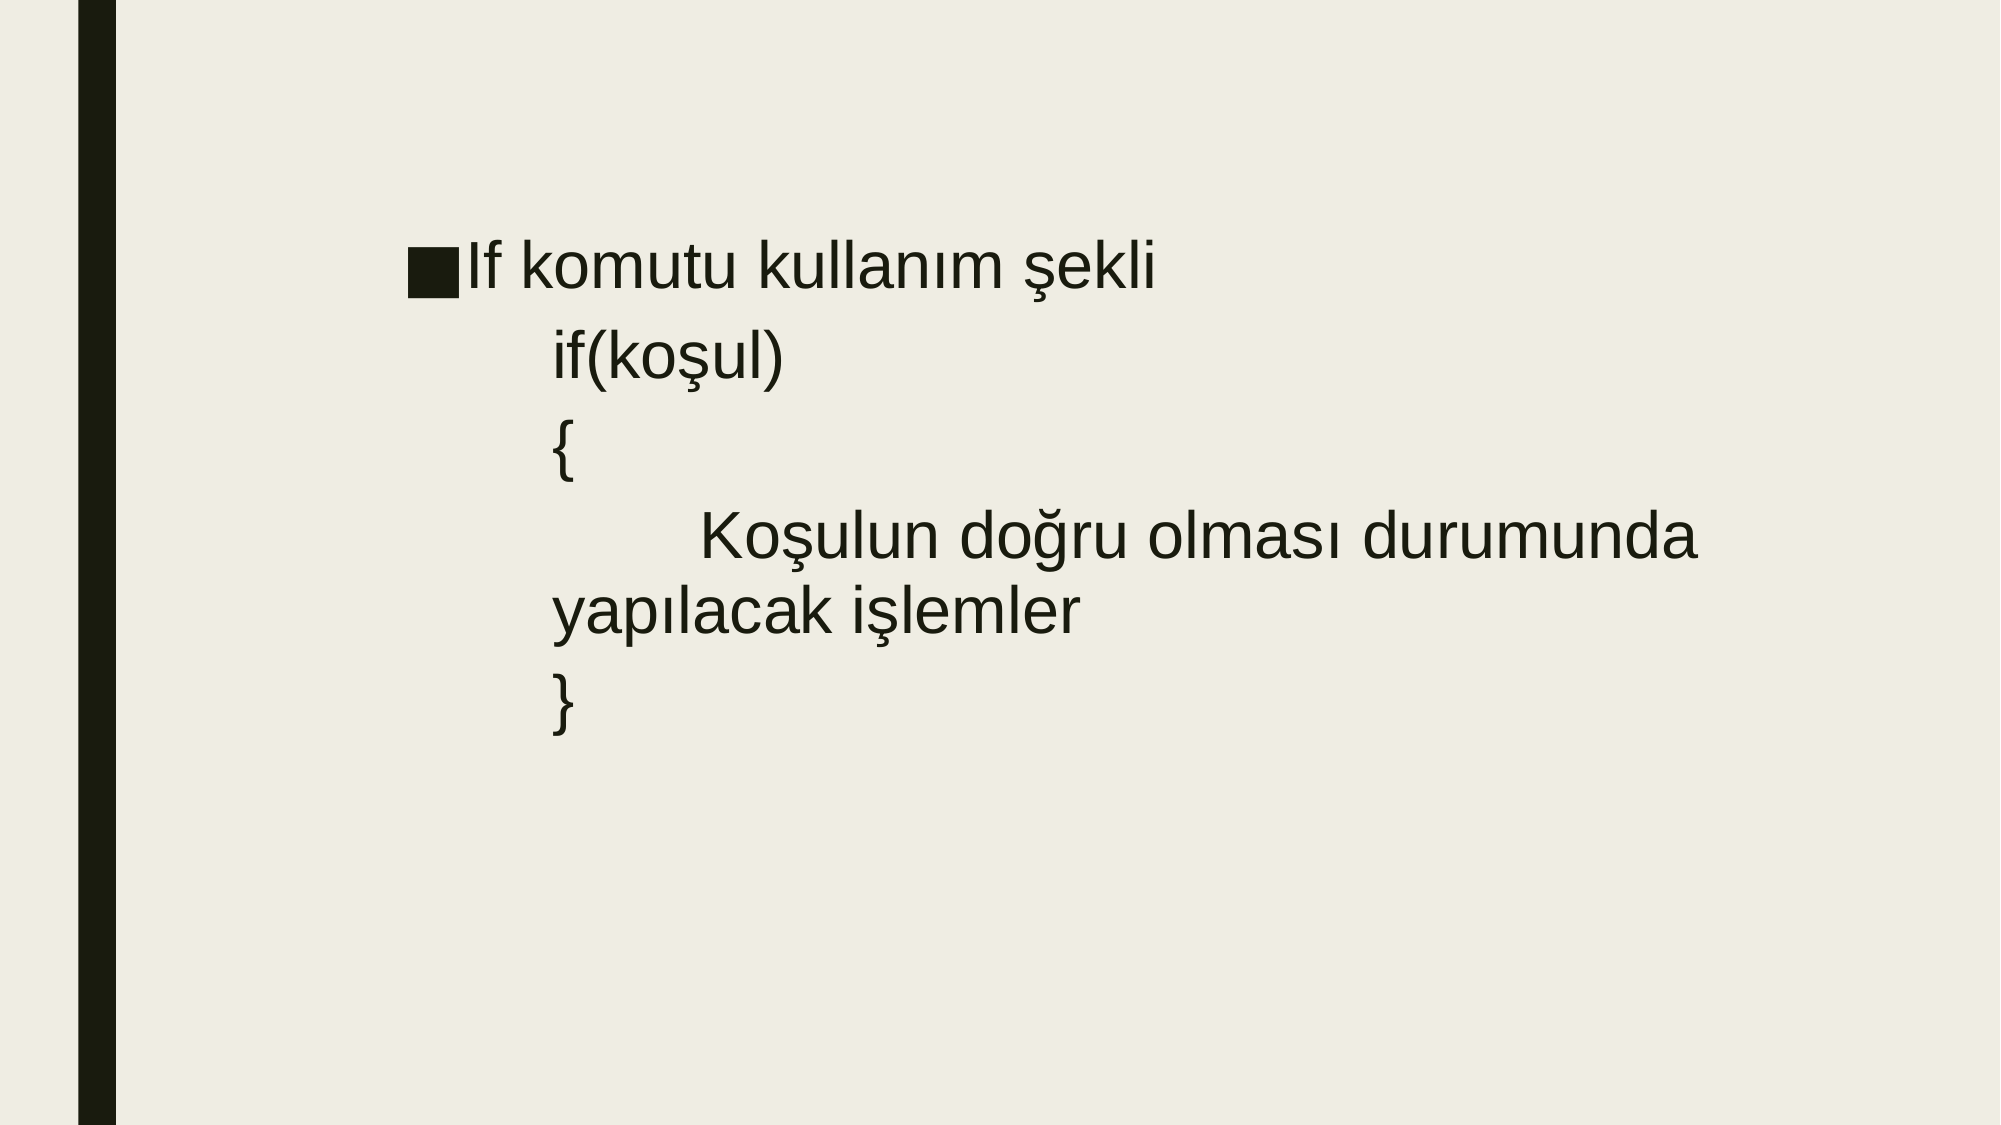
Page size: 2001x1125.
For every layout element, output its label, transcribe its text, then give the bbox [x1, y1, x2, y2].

list If komutu kullanım şekli if(koşul) { Koşulun doğru olması durumunda yapılacak işlemler } [225, 26, 1852, 1114]
